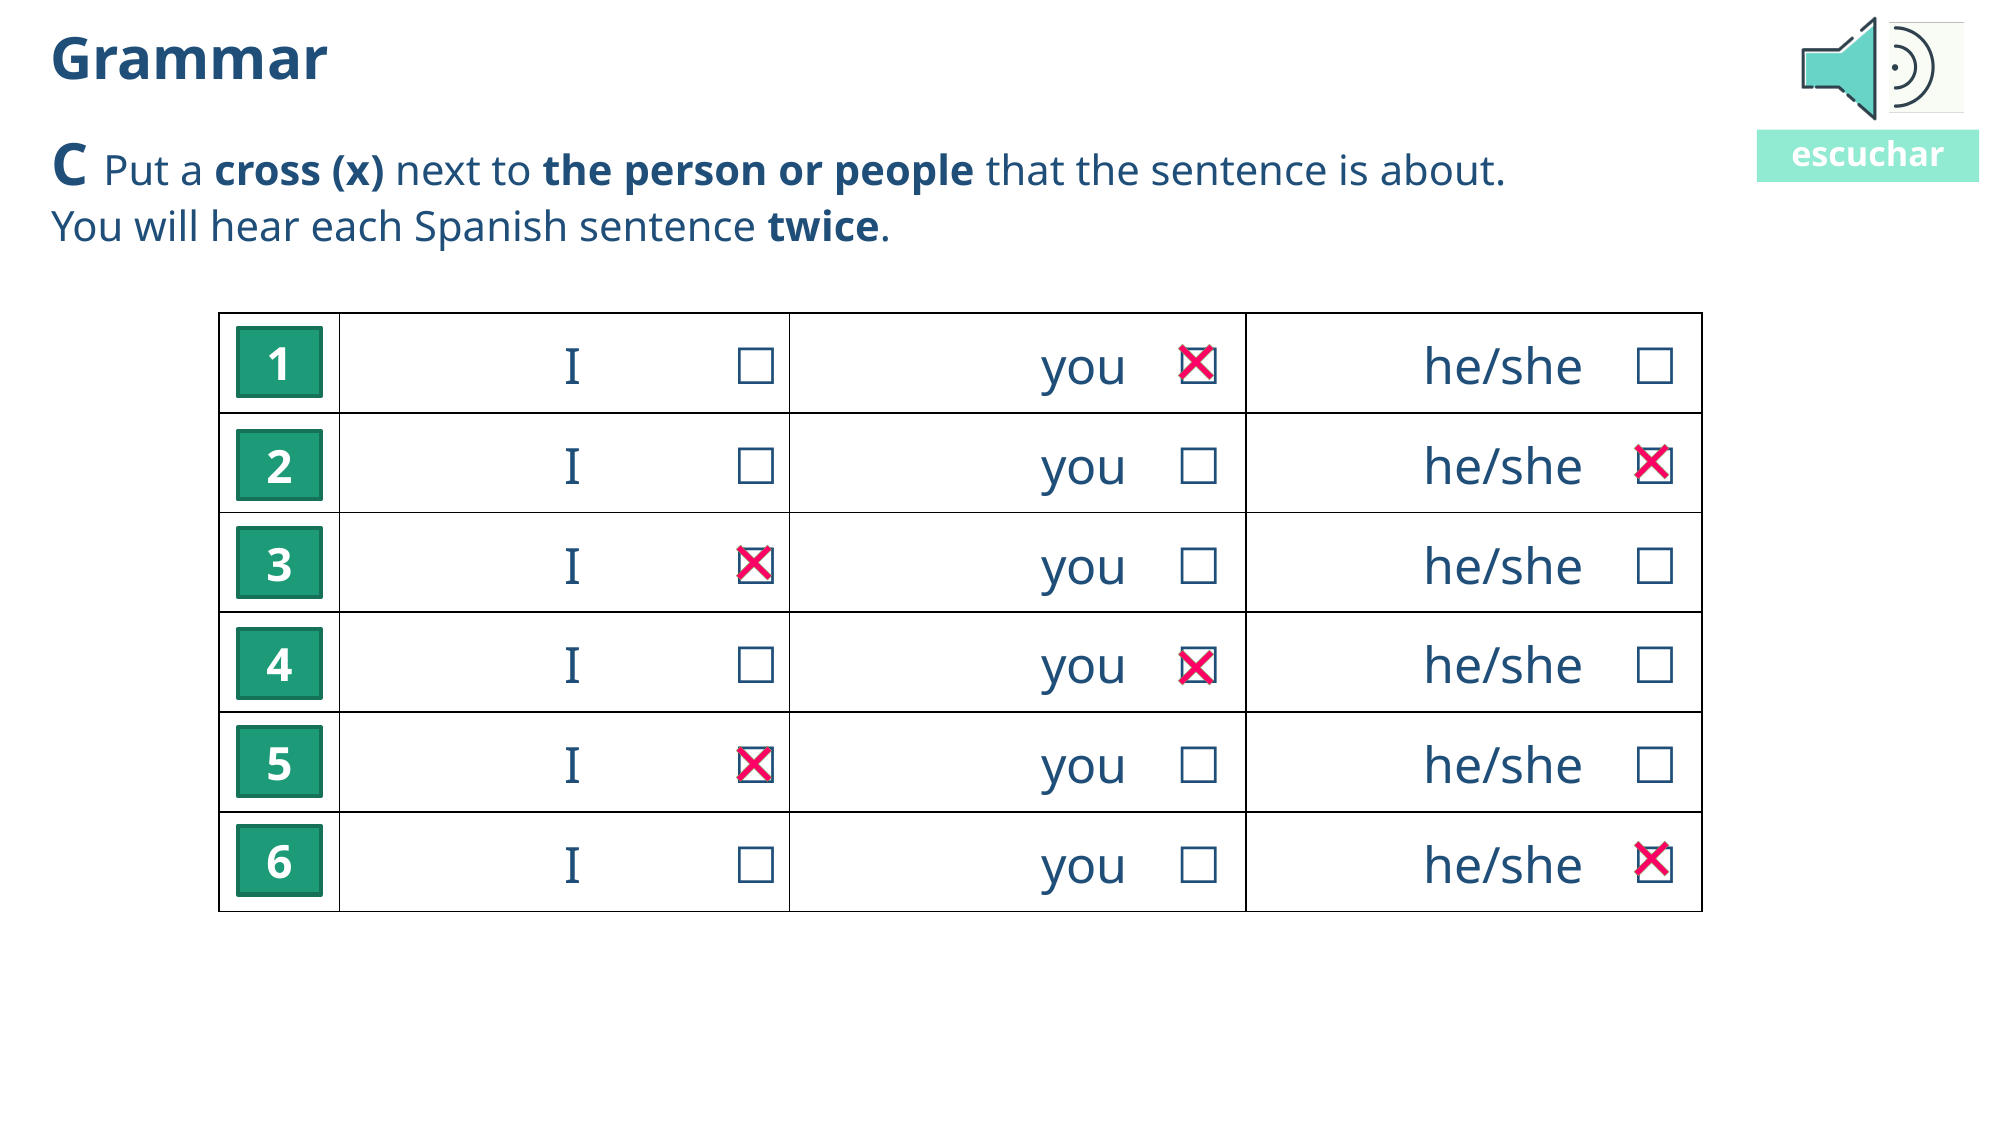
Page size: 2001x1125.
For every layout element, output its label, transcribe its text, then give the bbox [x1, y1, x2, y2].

table_cell ☐ [1152, 813, 1245, 911]
table_cell ☐ [671, 513, 789, 611]
table_cell you [790, 513, 1152, 611]
table_cell I [340, 513, 671, 611]
table_cell he/she [1247, 613, 1608, 711]
table_cell you [790, 613, 1152, 711]
text_box 2 [237, 430, 321, 500]
table_cell ☐ [1152, 414, 1245, 512]
table_cell you [790, 713, 1152, 811]
table_cell ☐ [671, 613, 789, 711]
table_cell ☐ [1152, 513, 1245, 611]
table_cell I [340, 613, 671, 711]
picture [730, 539, 778, 586]
table_header 1. [220, 314, 339, 412]
table_header I [340, 314, 671, 412]
table_cell ☐ [1152, 713, 1245, 811]
table_cell he/she [1247, 813, 1608, 911]
table_cell he/she [1247, 713, 1608, 811]
table_cell [220, 813, 339, 911]
table_cell ☐ [671, 414, 789, 512]
table_header ☐ [1608, 314, 1701, 412]
table_cell you [790, 813, 1152, 911]
text_box 1 [237, 327, 321, 397]
table_header you [790, 314, 1152, 412]
picture [1628, 835, 1675, 882]
table_header he/she [1247, 314, 1608, 412]
picture [730, 740, 778, 788]
text_box 6 [237, 825, 321, 895]
picture [1628, 438, 1675, 485]
text_box 5 [237, 727, 321, 796]
table_cell ☐ [1608, 513, 1701, 611]
table_cell I [340, 813, 671, 911]
table_cell ☐ [1608, 713, 1701, 811]
table_cell 2. [220, 414, 339, 512]
text_box C Put a cross (x) next to the person or people that the sentence is about. You will hear each Spanish sentence twice. [36, 114, 1797, 258]
table_cell ☐ [1152, 613, 1245, 711]
text_box 4 [237, 628, 321, 698]
table_cell 4. [220, 613, 339, 711]
text_box 3 [237, 528, 321, 597]
table_cell 5. [220, 713, 339, 811]
table_header ☐ [1152, 314, 1245, 412]
table_cell you [790, 414, 1152, 512]
table_cell ☐ [1608, 414, 1701, 512]
picture [1772, 0, 1964, 166]
table_cell I [340, 713, 671, 811]
picture [1172, 644, 1220, 691]
table_cell ☐ [1608, 613, 1701, 711]
table_cell ☐ [1608, 813, 1701, 911]
table_cell he/she [1247, 414, 1608, 512]
table_cell I [340, 414, 671, 512]
title escuchar [1797, 129, 1980, 182]
table_cell 3. [220, 513, 339, 611]
table_cell he/she [1247, 513, 1608, 611]
table_cell ☐ [671, 813, 789, 911]
table_header ☐ [671, 314, 789, 412]
picture [1172, 338, 1220, 386]
table_cell ☐ [671, 713, 789, 811]
text_box Grammar [35, 13, 344, 99]
